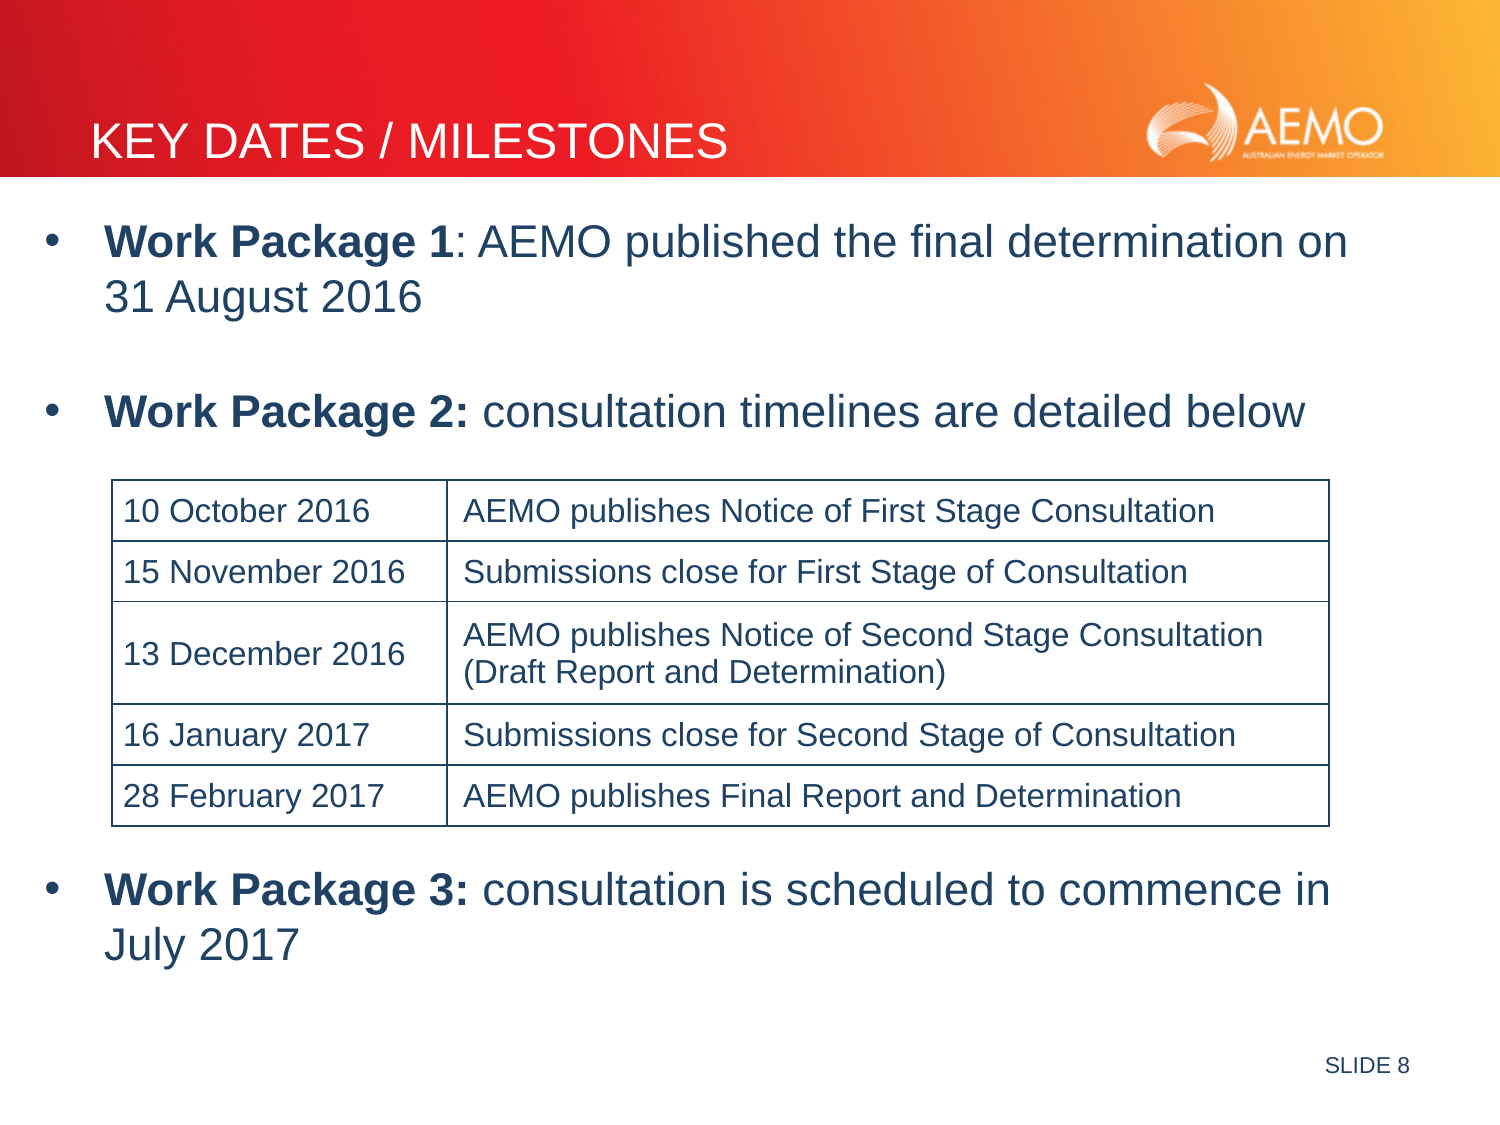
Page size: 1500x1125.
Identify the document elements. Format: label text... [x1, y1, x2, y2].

table_header 10 October 2016 [113, 481, 446, 540]
table_cell 16 January 2017 [113, 705, 446, 764]
table_cell AEMO publishes Notice of Second Stage Consultation (Draft Report and Determination) [448, 602, 1328, 703]
table_cell Submissions close for Second Stage of Consultation [448, 705, 1328, 764]
table_cell Submissions close for First Stage of Consultation [448, 542, 1328, 601]
table_cell AEMO publishes Final Report and Determination [448, 766, 1328, 825]
table_header AEMO publishes Notice of First Stage Consultation [448, 481, 1328, 540]
table_cell 28 February 2017 [113, 766, 446, 825]
table_cell 13 December 2016 [113, 602, 446, 703]
list Work Package 1: AEMO published the final determination on 31 August 2016 Work Package 2: consultation timelines are detailed below Work Package 3: consultation is scheduled to commence in July 2017 [29, 204, 1424, 1024]
table_cell 15 November 2016 [113, 542, 446, 601]
picture [0, 0, 1500, 177]
title Key dates / milestones [75, 35, 1137, 176]
